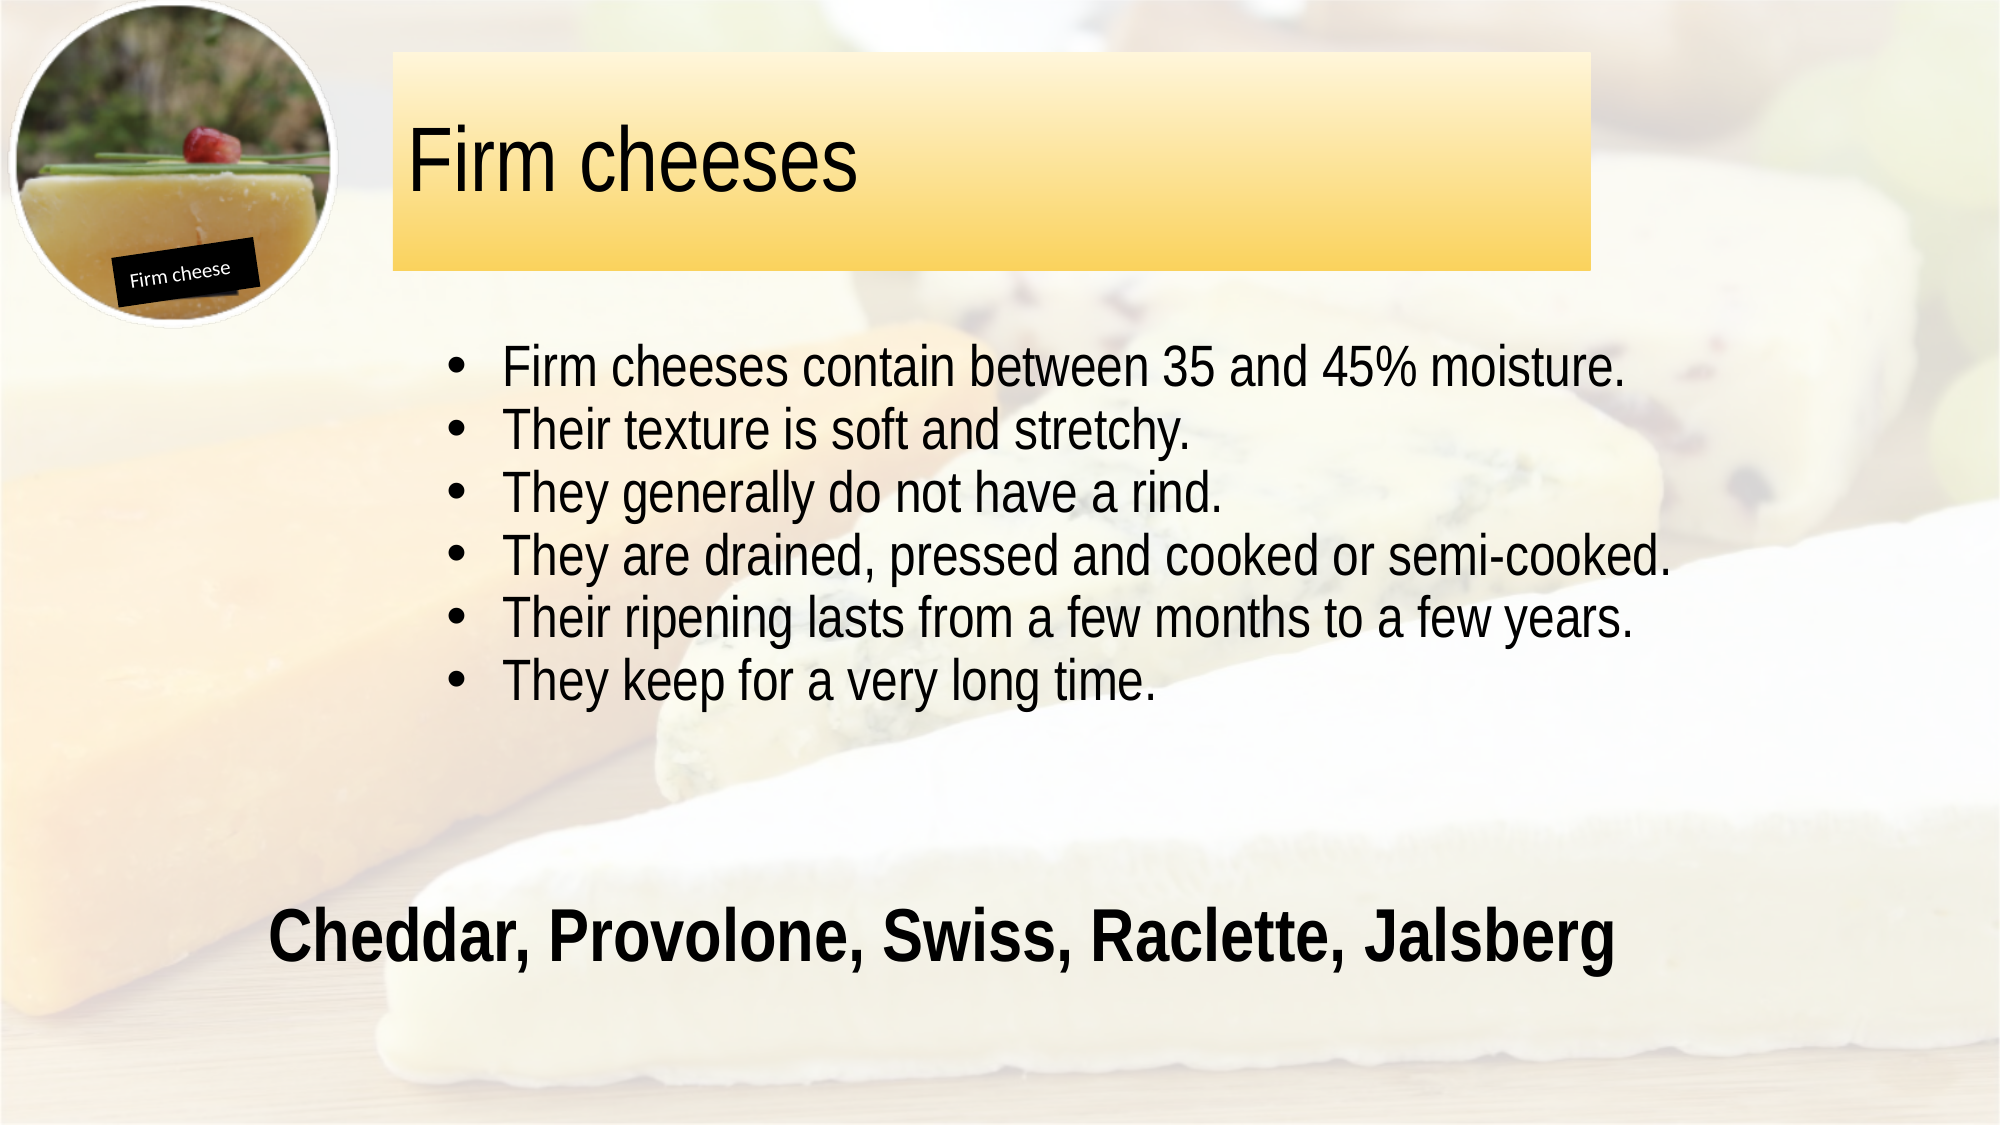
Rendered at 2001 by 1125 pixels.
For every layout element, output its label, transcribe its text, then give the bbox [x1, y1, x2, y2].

picture [0, 0, 373, 343]
list Firm cheeses contain between 35 and 45% moisture. Their texture is soft and stretchy. They generally do not have a rind. They are drained, pressed and cooked or semi-cooked. Their ripening lasts from a few months to a few years. They keep for a very long time. [412, 328, 1938, 852]
title Firm cheeses [392, 52, 1591, 271]
text_box Cheddar, Provolone, Swiss, Raclette, Jalsberg [253, 879, 1779, 984]
